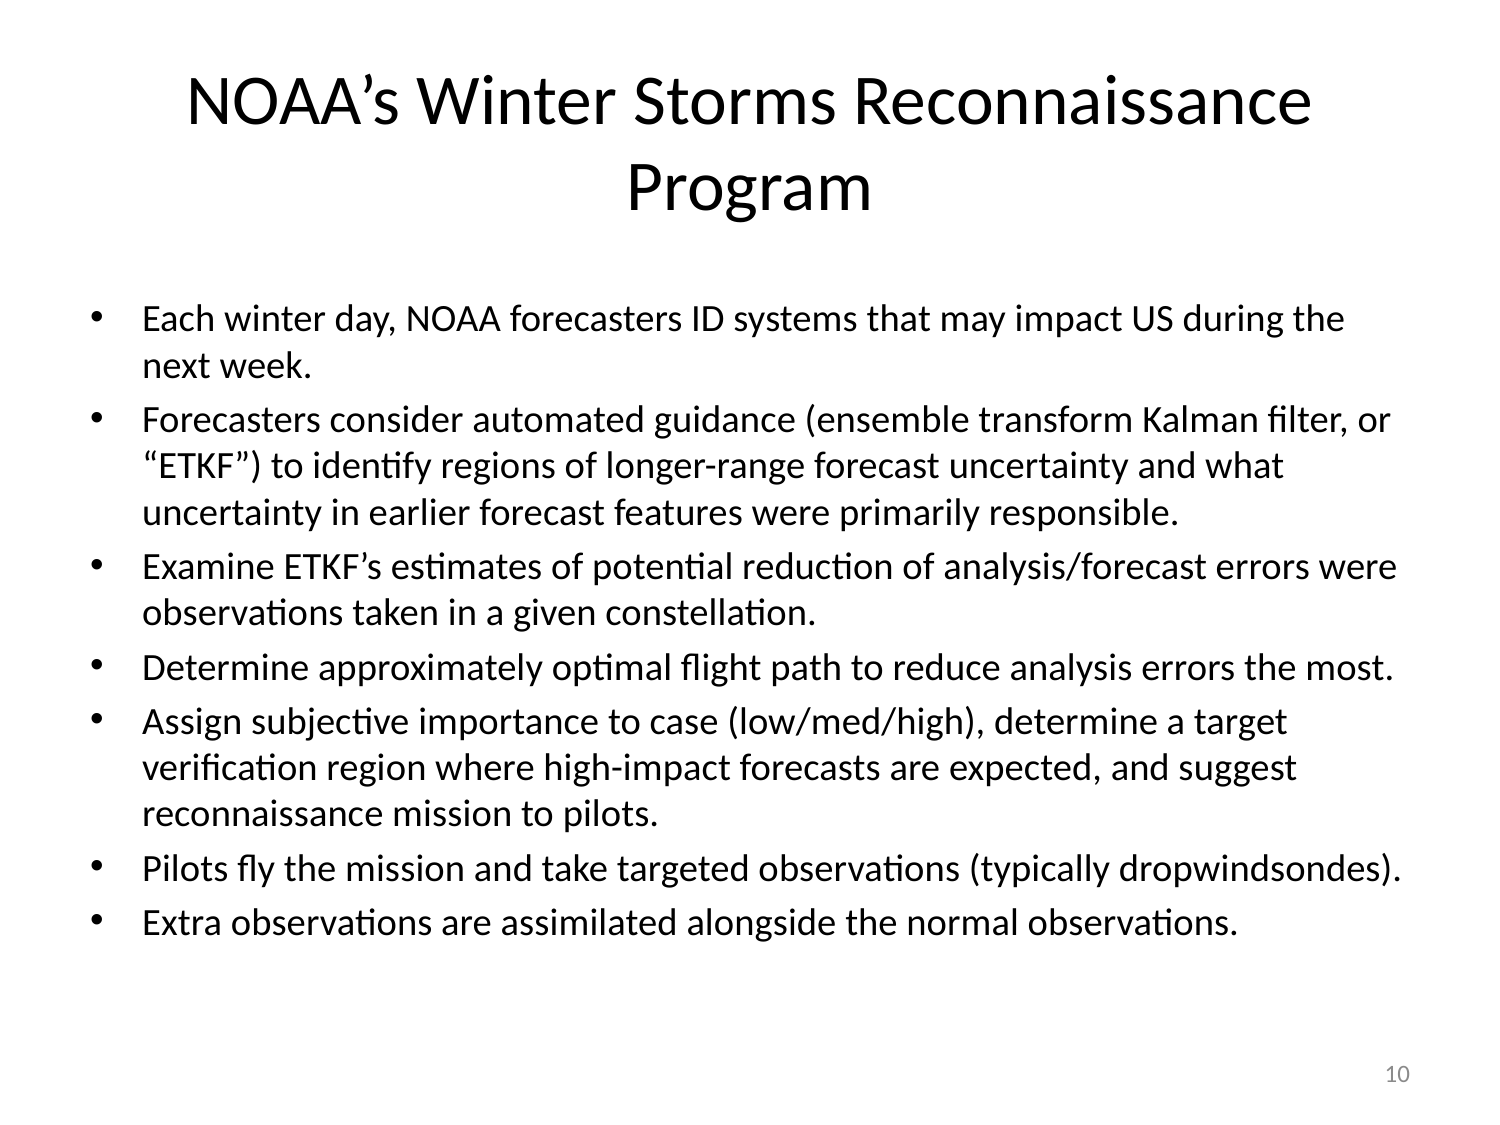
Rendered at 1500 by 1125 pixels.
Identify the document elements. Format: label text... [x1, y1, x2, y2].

list Each winter day, NOAA forecasters ID systems that may impact US during the next week. Forecasters consider automated guidance (ensemble transform Kalman filter, or “ETKF”) to identify regions of longer-range forecast uncertainty and what uncertainty in earlier forecast features were primarily responsible. Examine ETKF’s estimates of potential reduction of analysis/forecast errors were observations taken in a given constellation. Determine approximately optimal flight path to reduce analysis errors the most. Assign subjective importance to case (low/med/high), determine a target verification region where high-impact forecasts are expected, and suggest reconnaissance mission to pilots. Pilots fly the mission and take targeted observations (typically dropwindsondes). Extra observations are assimilated alongside the normal observations. [75, 285, 1425, 1029]
slide_number 10 [1074, 1042, 1425, 1103]
title NOAA’s Winter Storms Reconnaissance Program [75, 45, 1425, 233]
